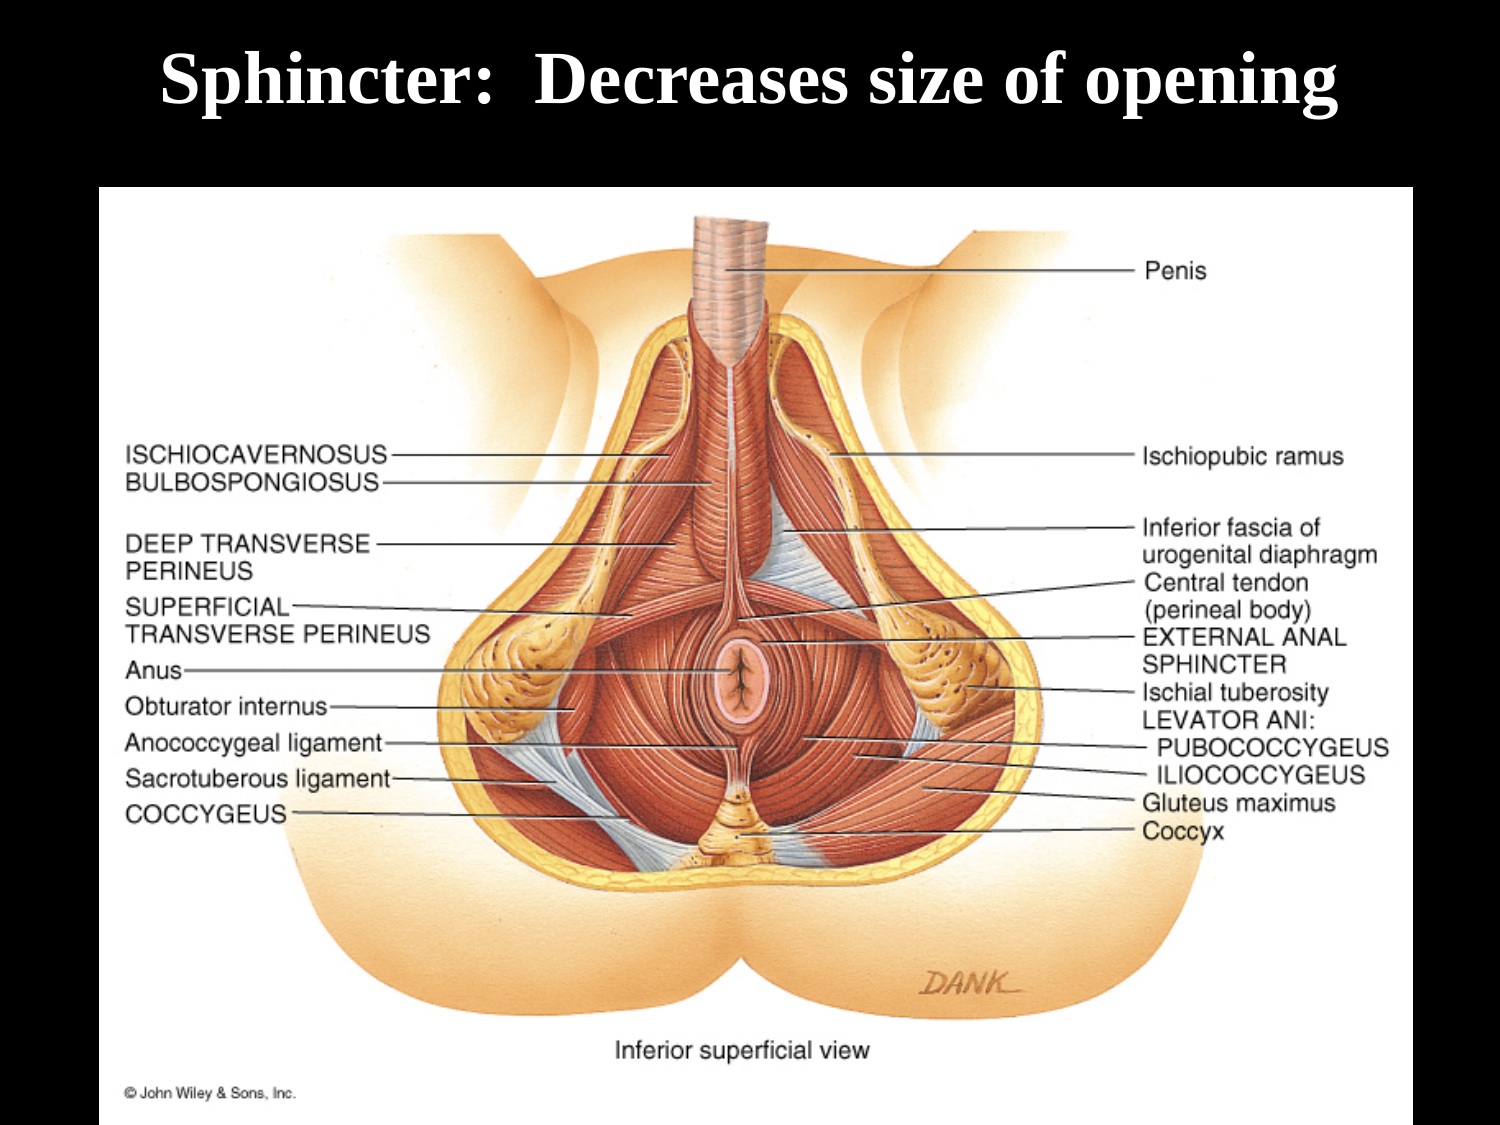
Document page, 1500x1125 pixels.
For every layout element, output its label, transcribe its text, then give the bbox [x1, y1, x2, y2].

picture [99, 187, 1413, 1125]
title Sphincter: Decreases size of opening [0, 49, 1500, 188]
